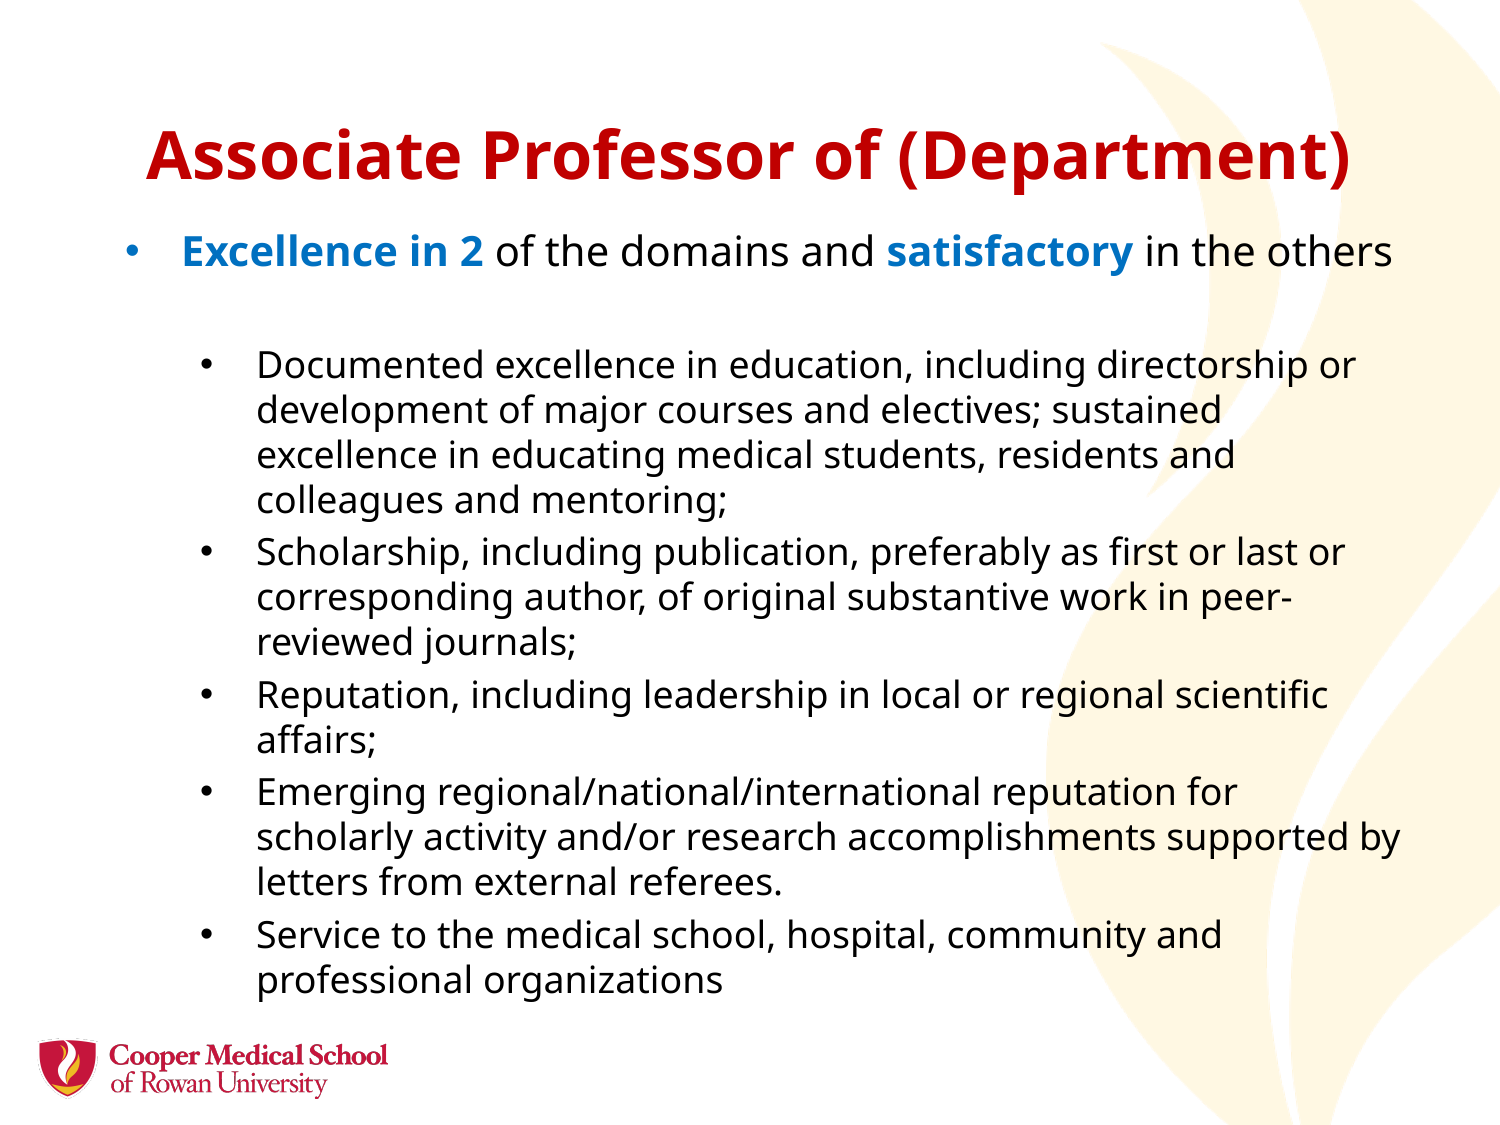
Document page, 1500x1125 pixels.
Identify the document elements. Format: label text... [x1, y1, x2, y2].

title Associate Professor of (Department) [111, 112, 1405, 200]
list Excellence in 2 of the domains and satisfactory in the others Documented excellence in education, including directorship or development of major courses and electives; sustained excellence in educating medical students, residents and colleagues and mentoring; Scholarship, including publication, preferably as first or last or corresponding author, of original substantive work in peer-reviewed journals; Reputation, including leadership in local or regional scientific affairs; Emerging regional/national/international reputation for scholarly activity and/or research accomplishments supported by letters from external referees. Service to the medical school, hospital, community and professional organizations [125, 224, 1406, 1038]
picture [37, 1038, 388, 1099]
